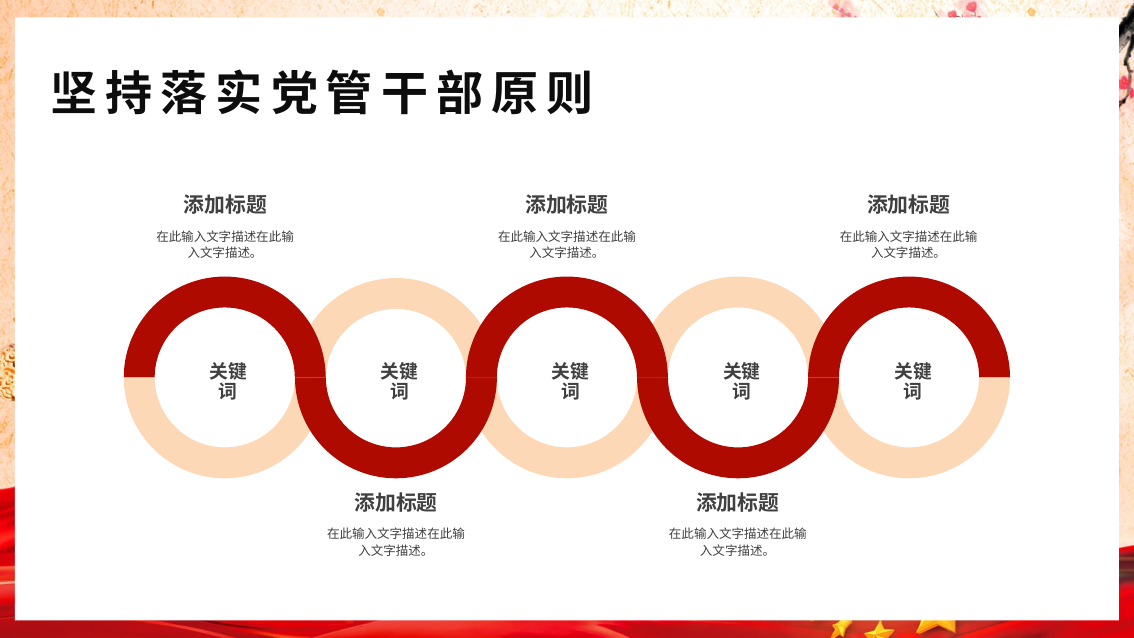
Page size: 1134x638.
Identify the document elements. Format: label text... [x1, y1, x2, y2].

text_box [123, 184, 1011, 566]
picture [0, 0, 1134, 638]
text_box 坚持落实党管干部原则 [50, 51, 648, 131]
